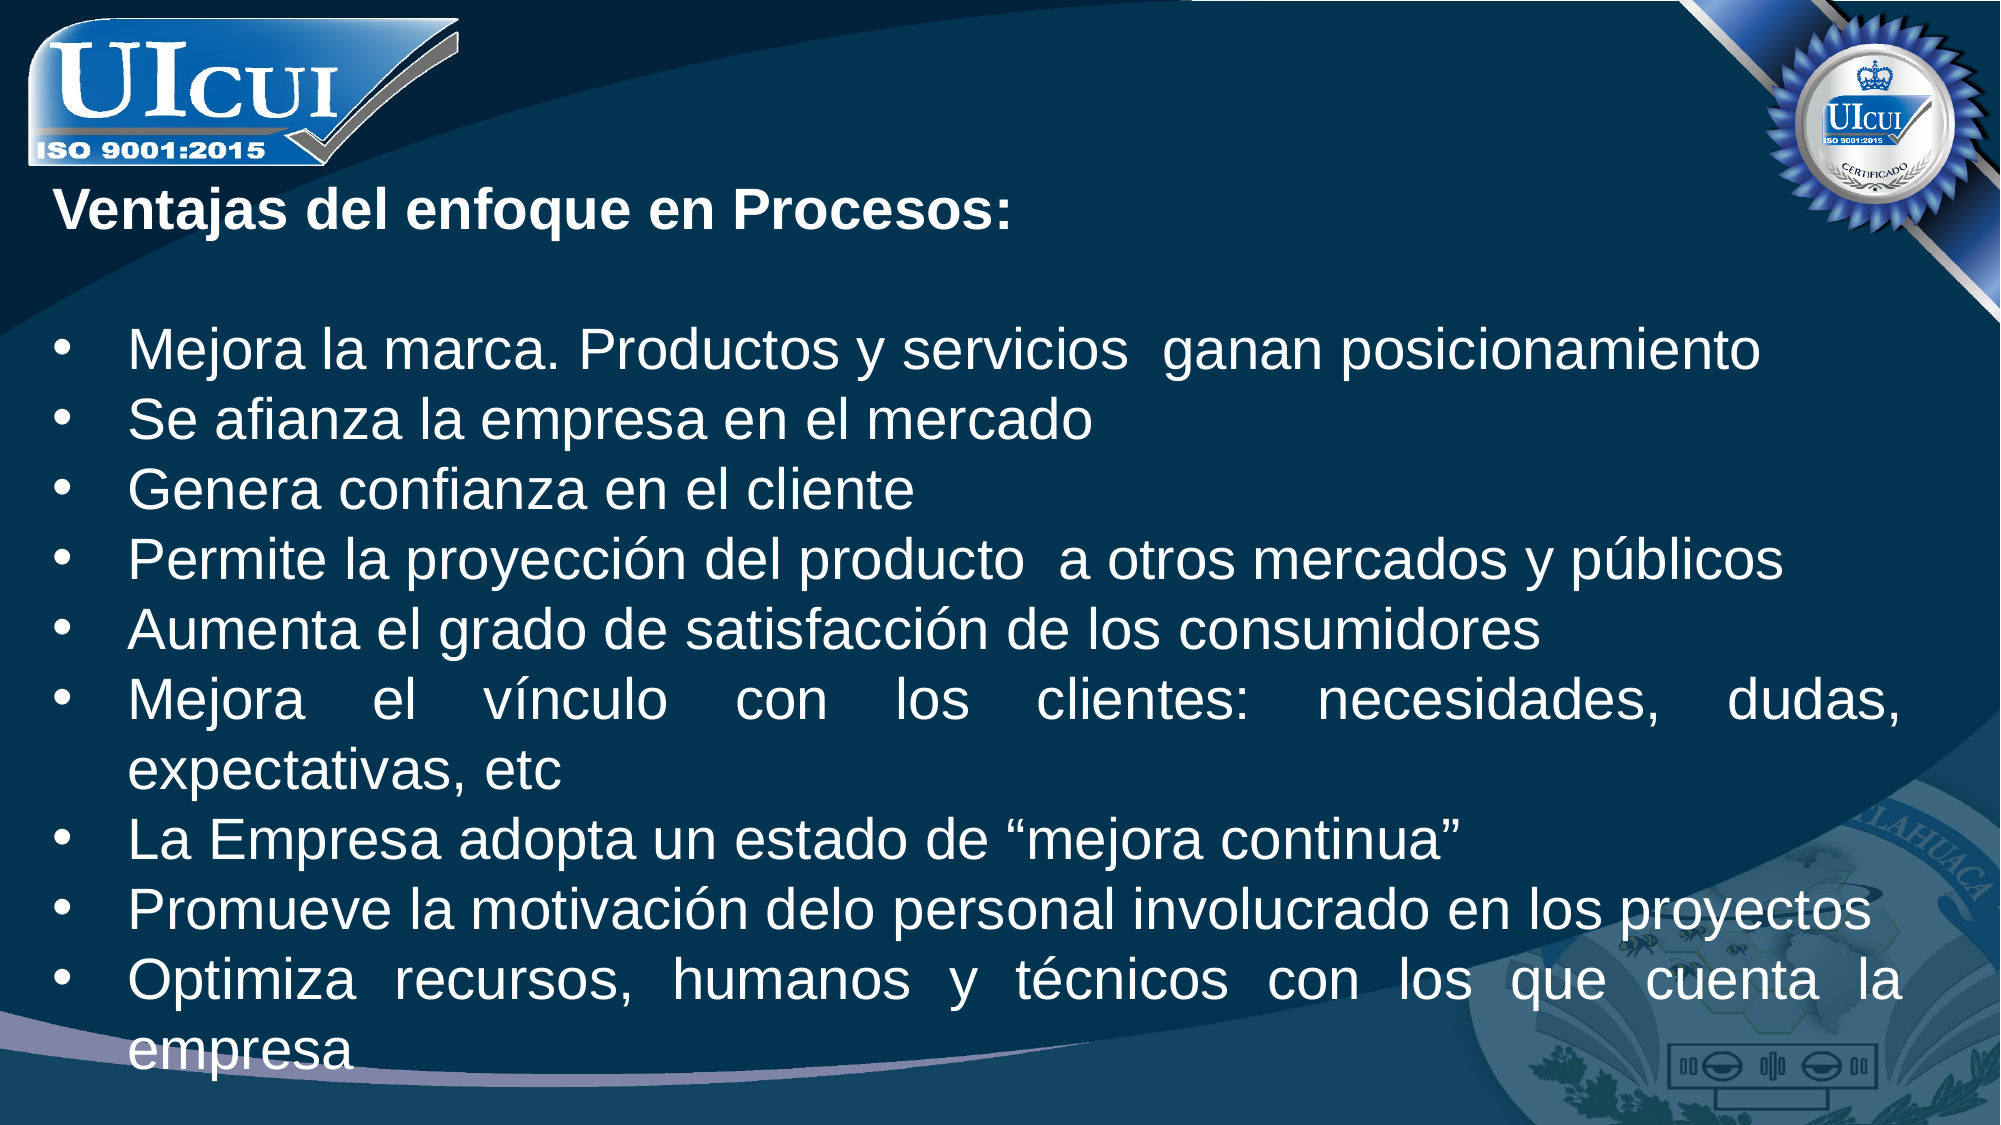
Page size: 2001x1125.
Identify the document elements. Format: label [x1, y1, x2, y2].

text_box [0, 0, 2000, 1125]
